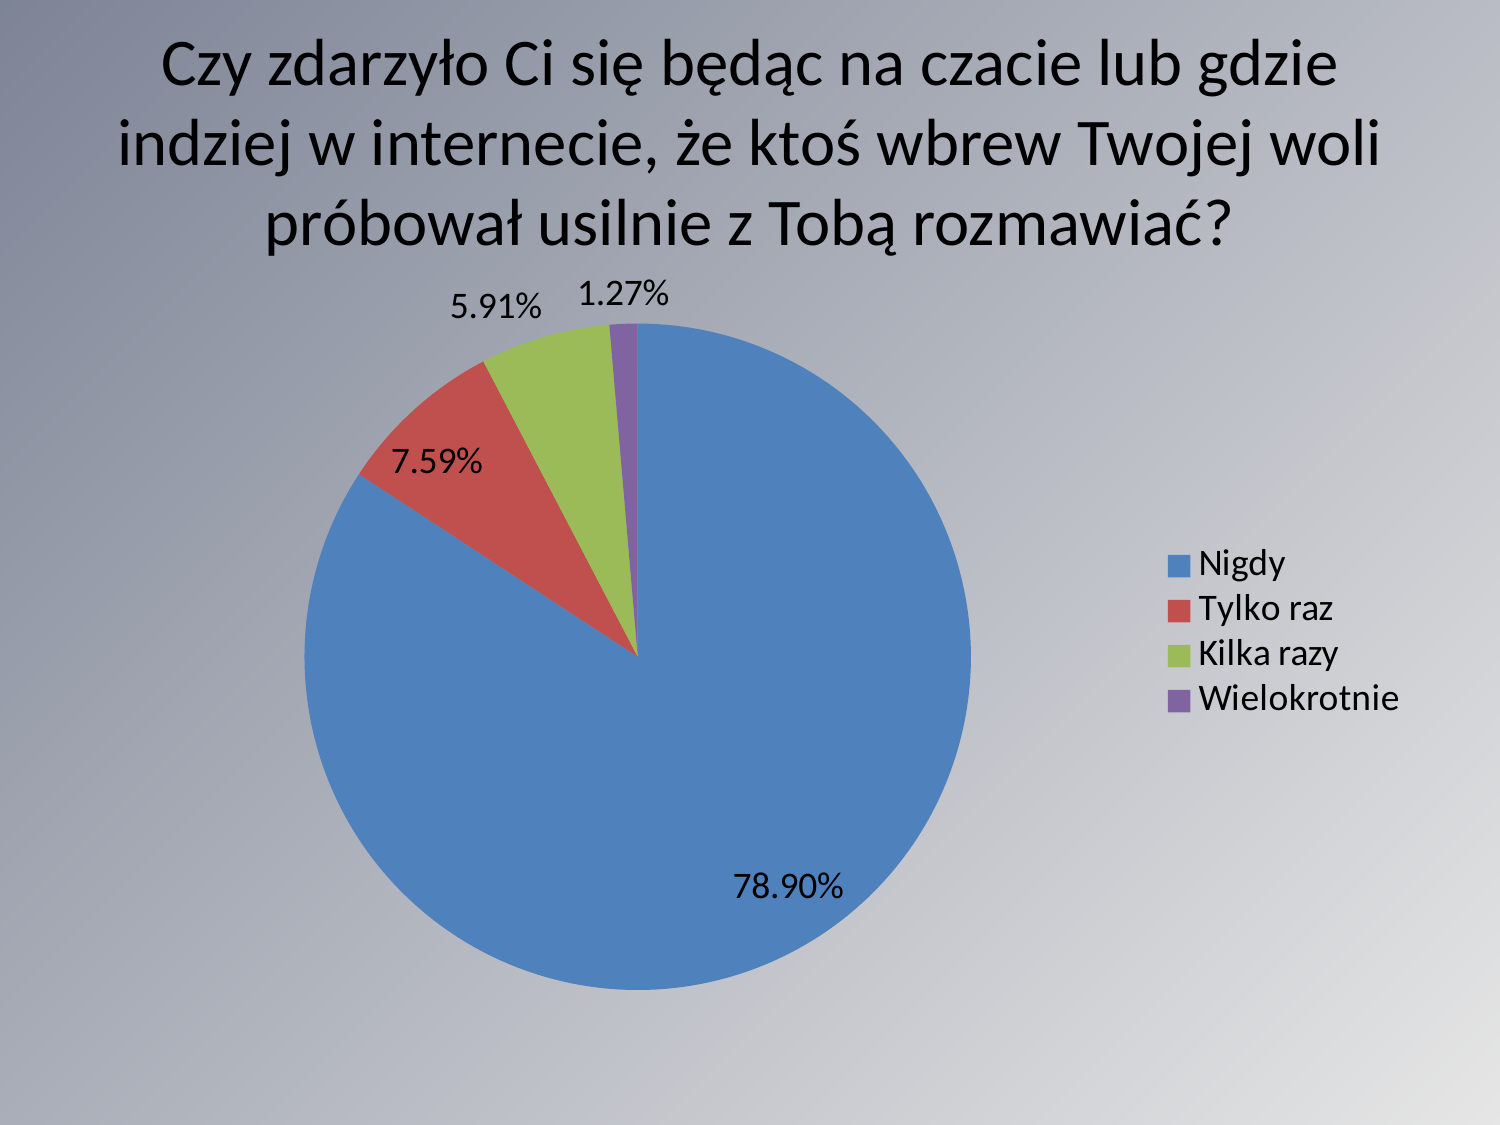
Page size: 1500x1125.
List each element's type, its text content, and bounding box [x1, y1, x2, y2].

title Czy zdarzyło Ci się będąc na czacie lub gdzie indziej w internecie, że ktoś wbrew Twojej woli próbował usilnie z Tobą rozmawiać? [75, 45, 1425, 233]
chart [74, 262, 1426, 1006]
